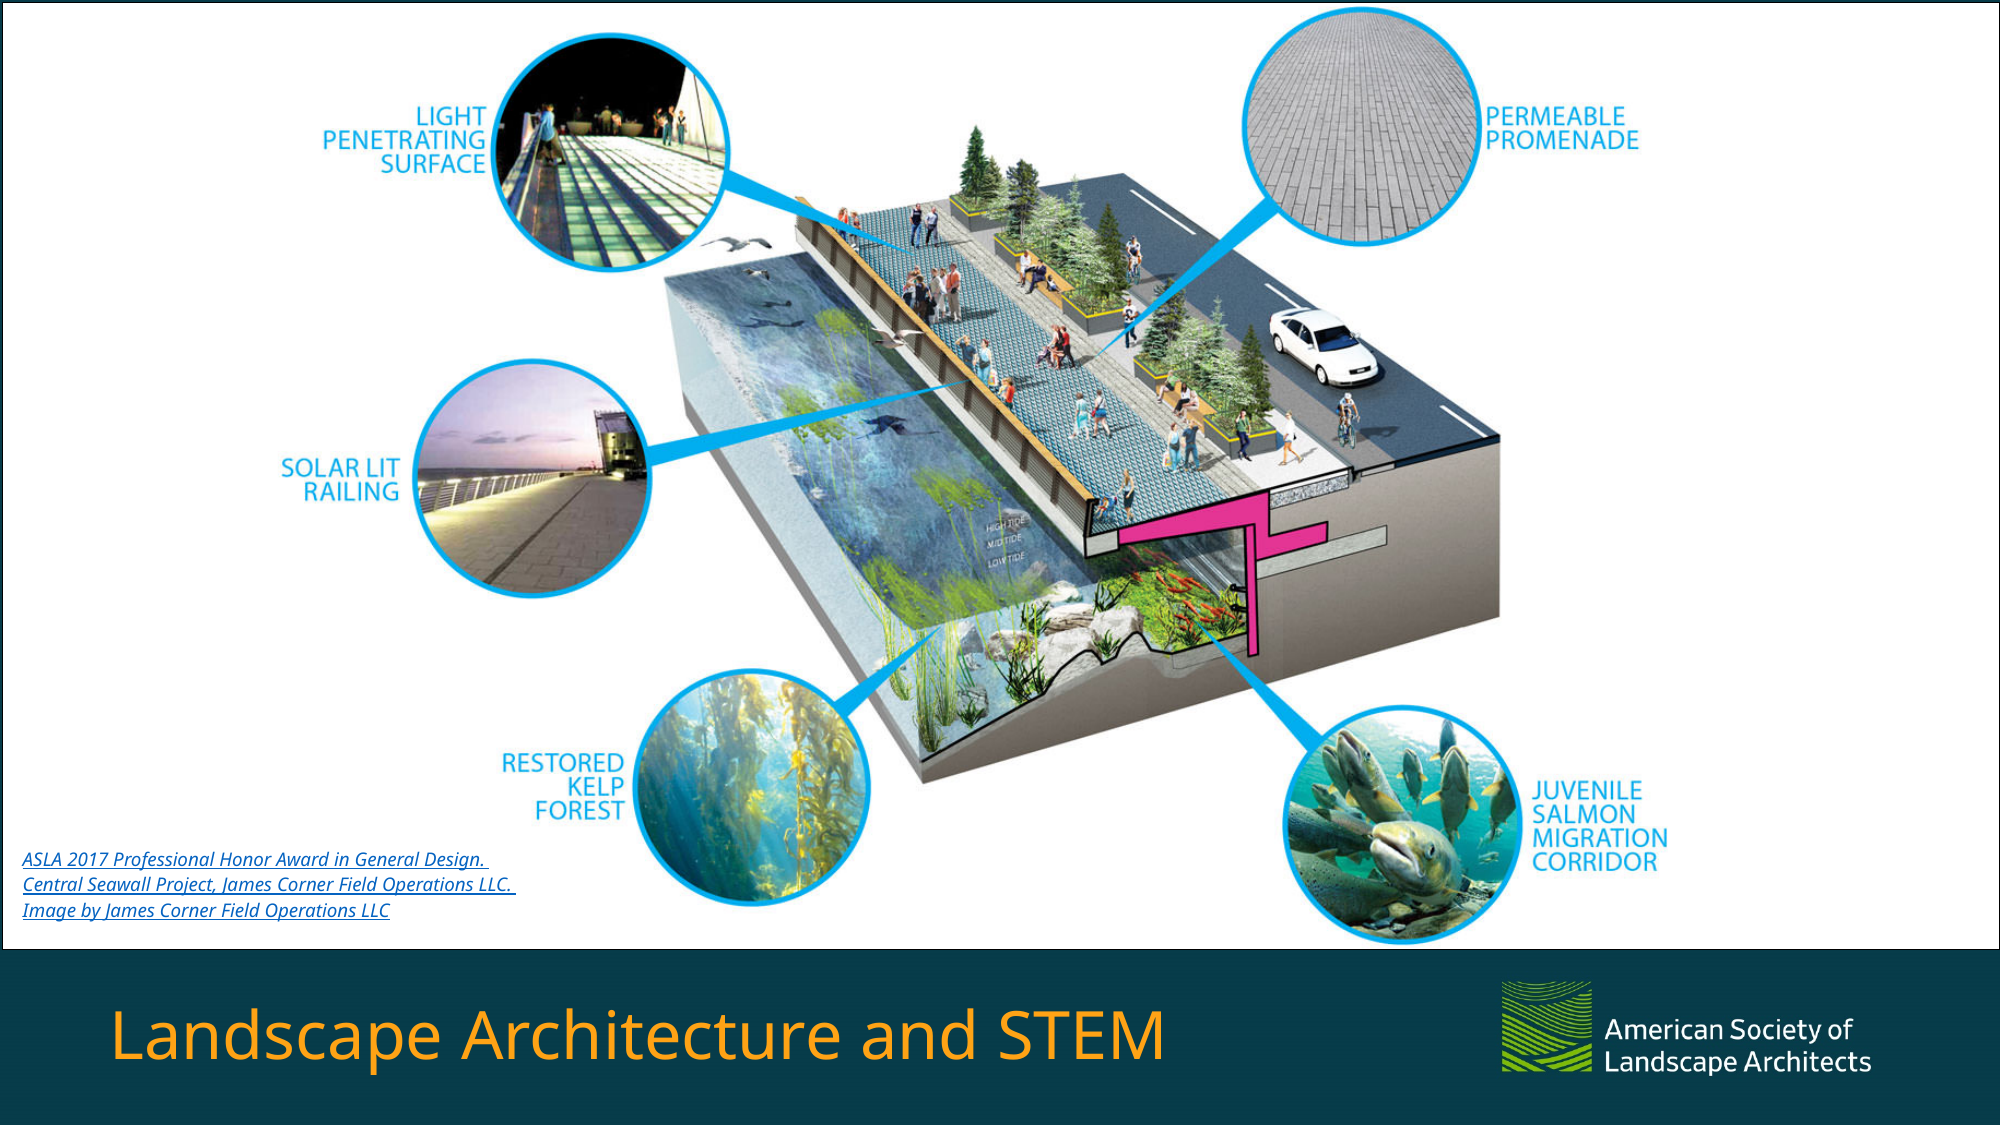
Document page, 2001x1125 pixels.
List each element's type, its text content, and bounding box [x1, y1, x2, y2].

text_box Landscape Architecture and STEM [94, 985, 1777, 1081]
picture [0, 0, 2000, 1125]
